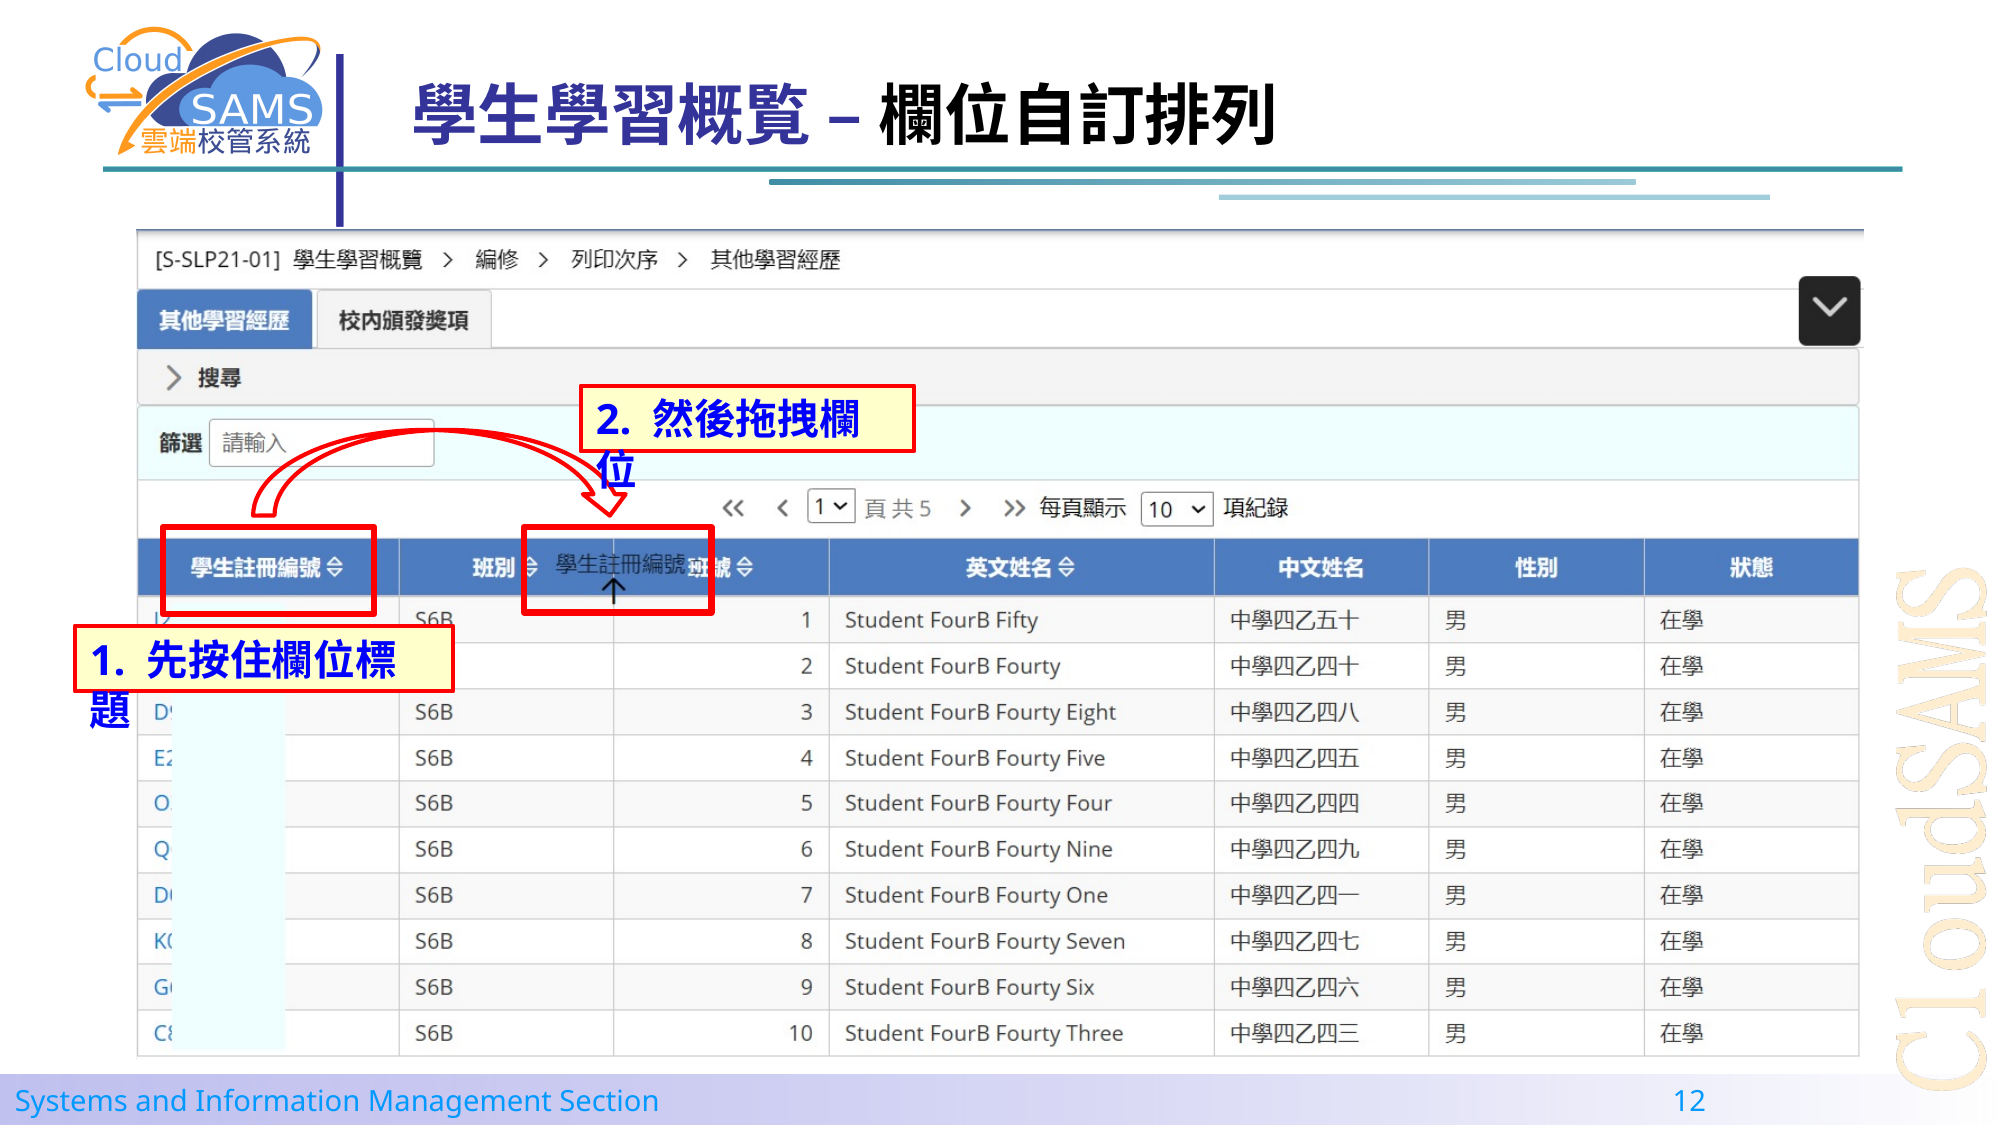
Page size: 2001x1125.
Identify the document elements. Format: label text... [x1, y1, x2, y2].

picture [136, 229, 2001, 1125]
picture [79, 13, 327, 156]
text_box 1. 先按住欄位標題 [74, 625, 129, 692]
title 學生學習概覧 – 欄位自訂排列 [395, 11, 1353, 215]
